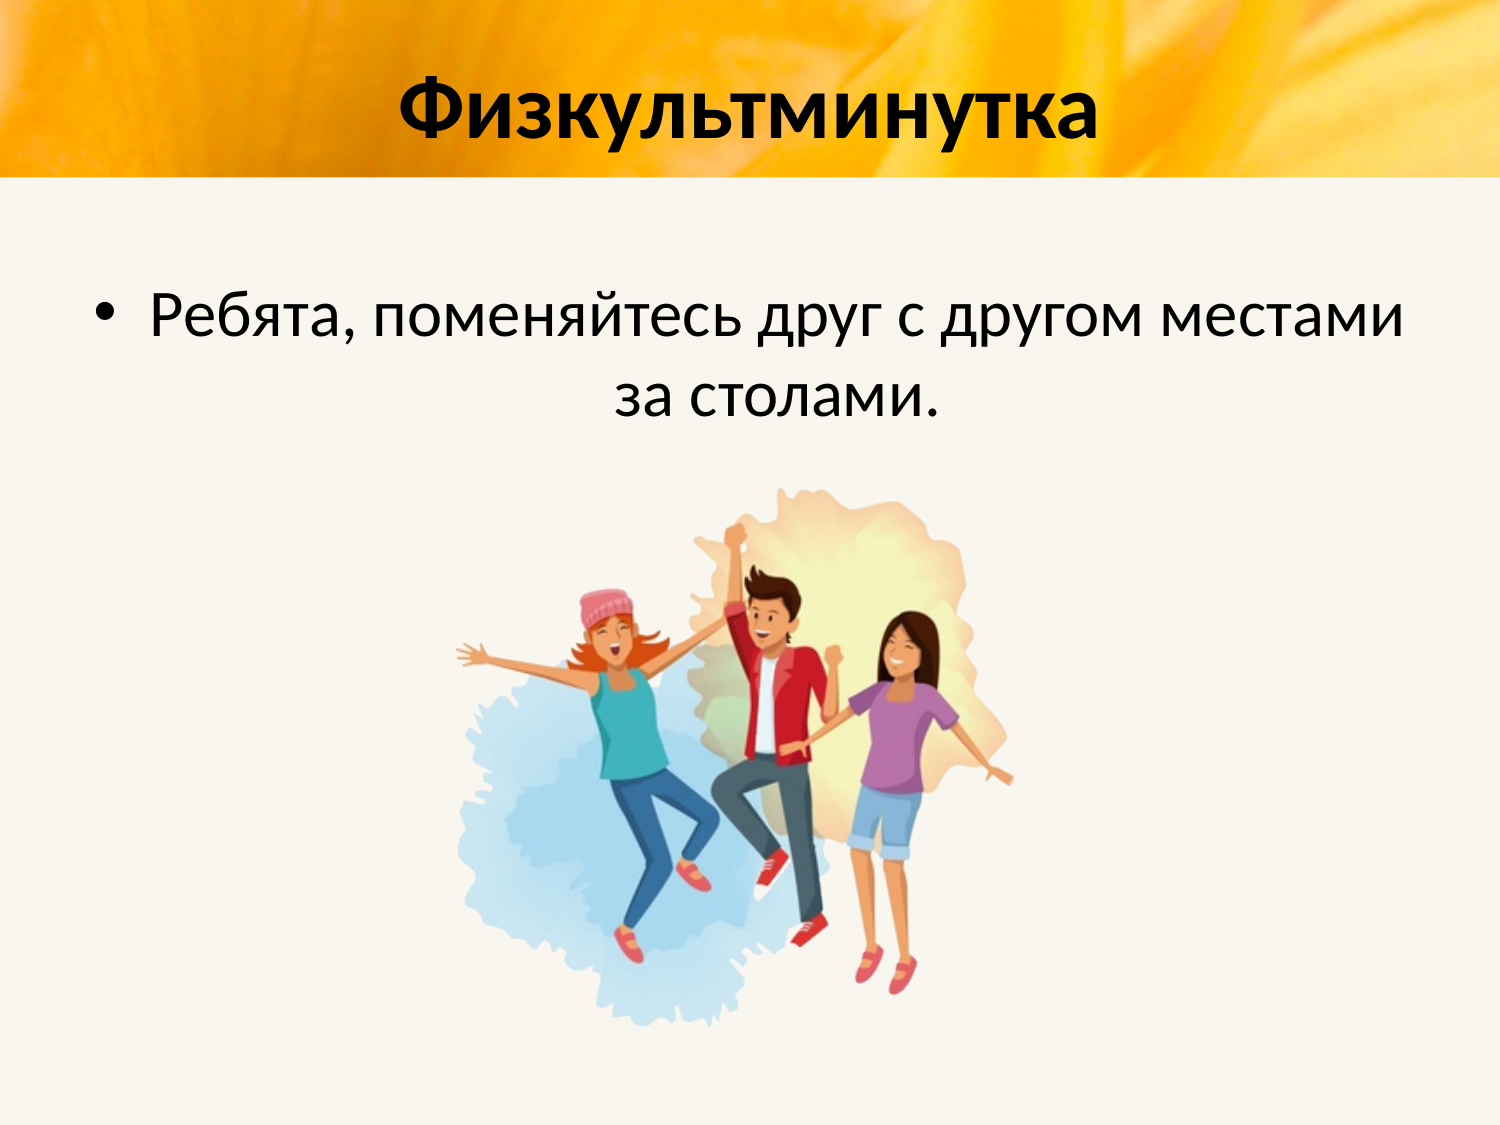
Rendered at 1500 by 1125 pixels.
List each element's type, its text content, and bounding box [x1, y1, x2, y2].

picture [0, 0, 1500, 1125]
list Ребята, поменяйтесь друг с другом местами за столами. [75, 262, 1425, 1005]
title Физкультминутка [75, 19, 1425, 185]
